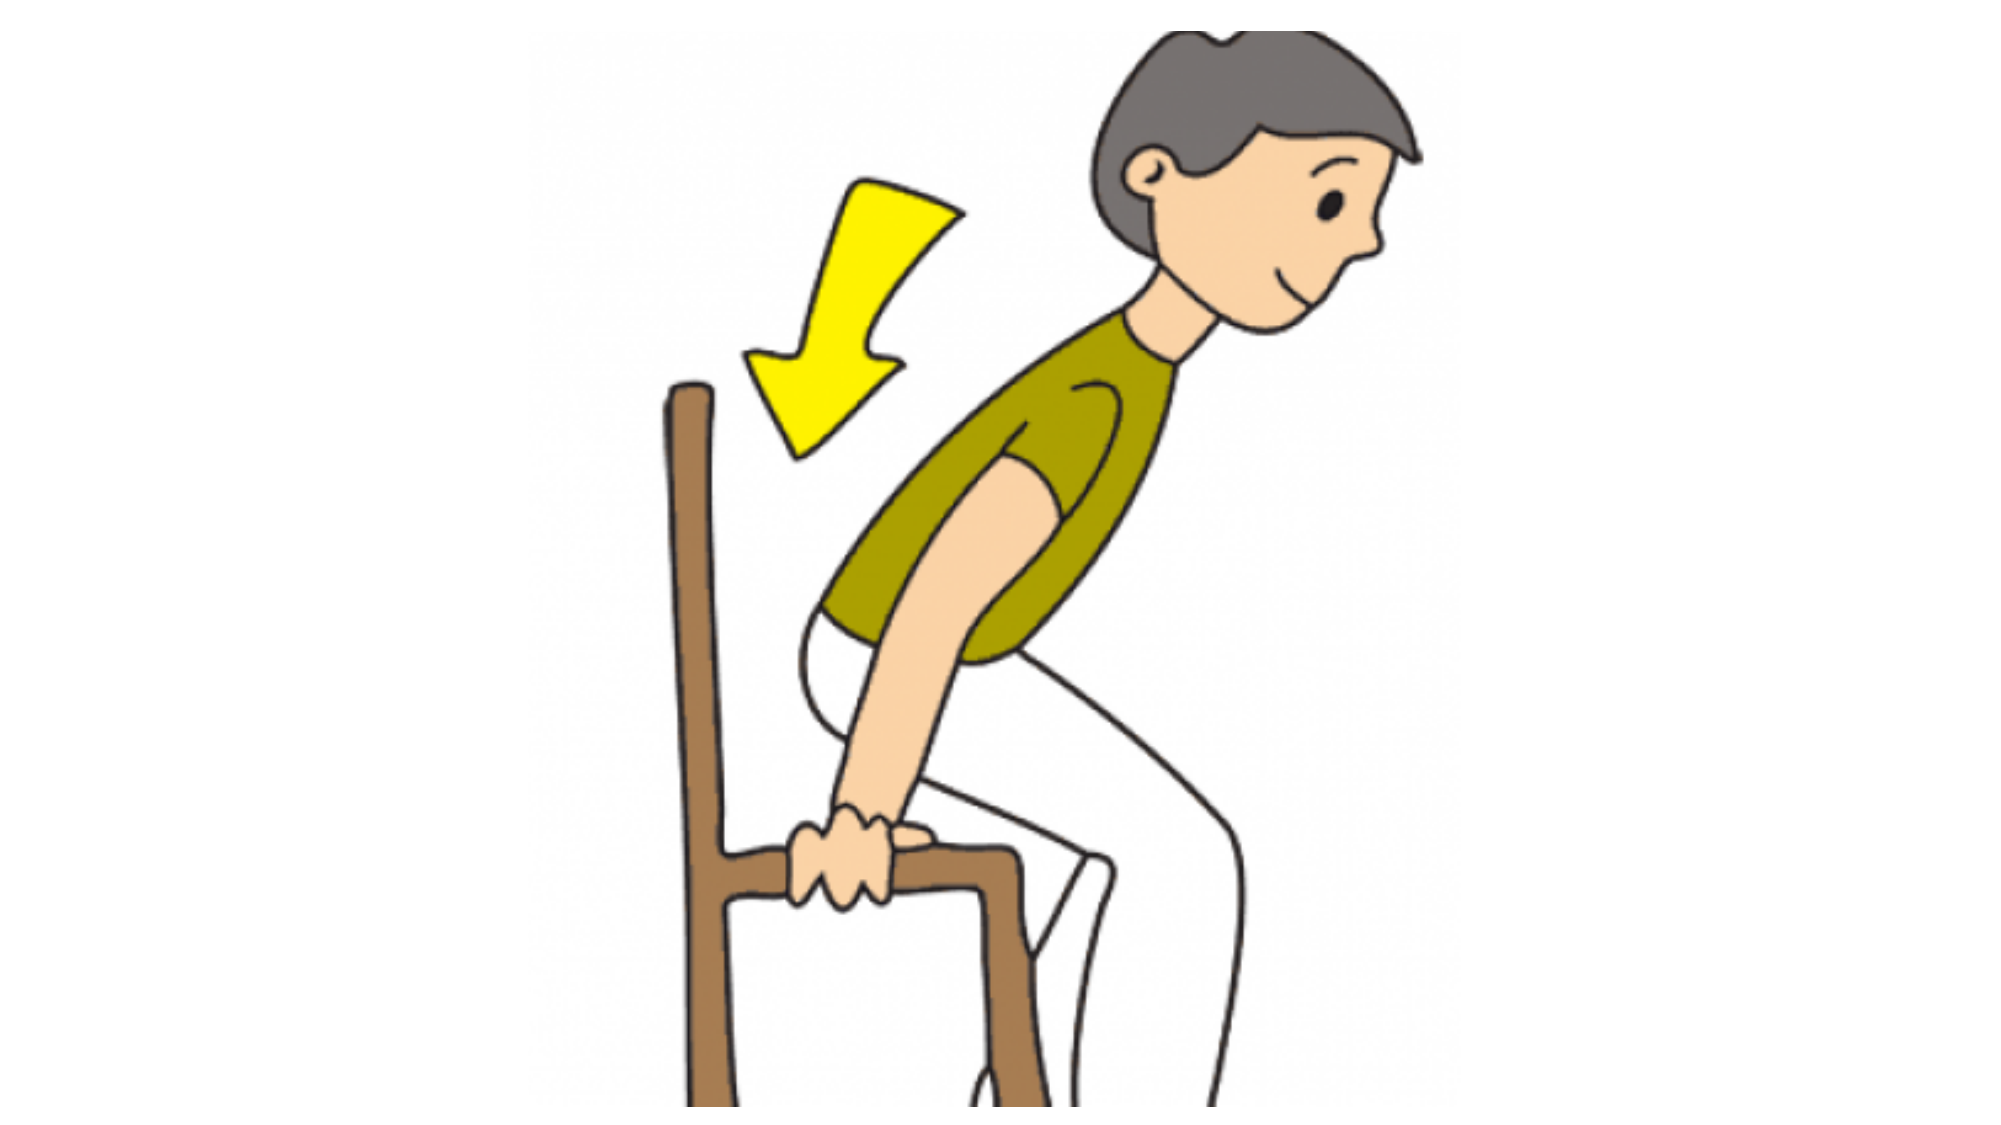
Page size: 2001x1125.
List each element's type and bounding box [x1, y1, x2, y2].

picture [528, 31, 1461, 1107]
